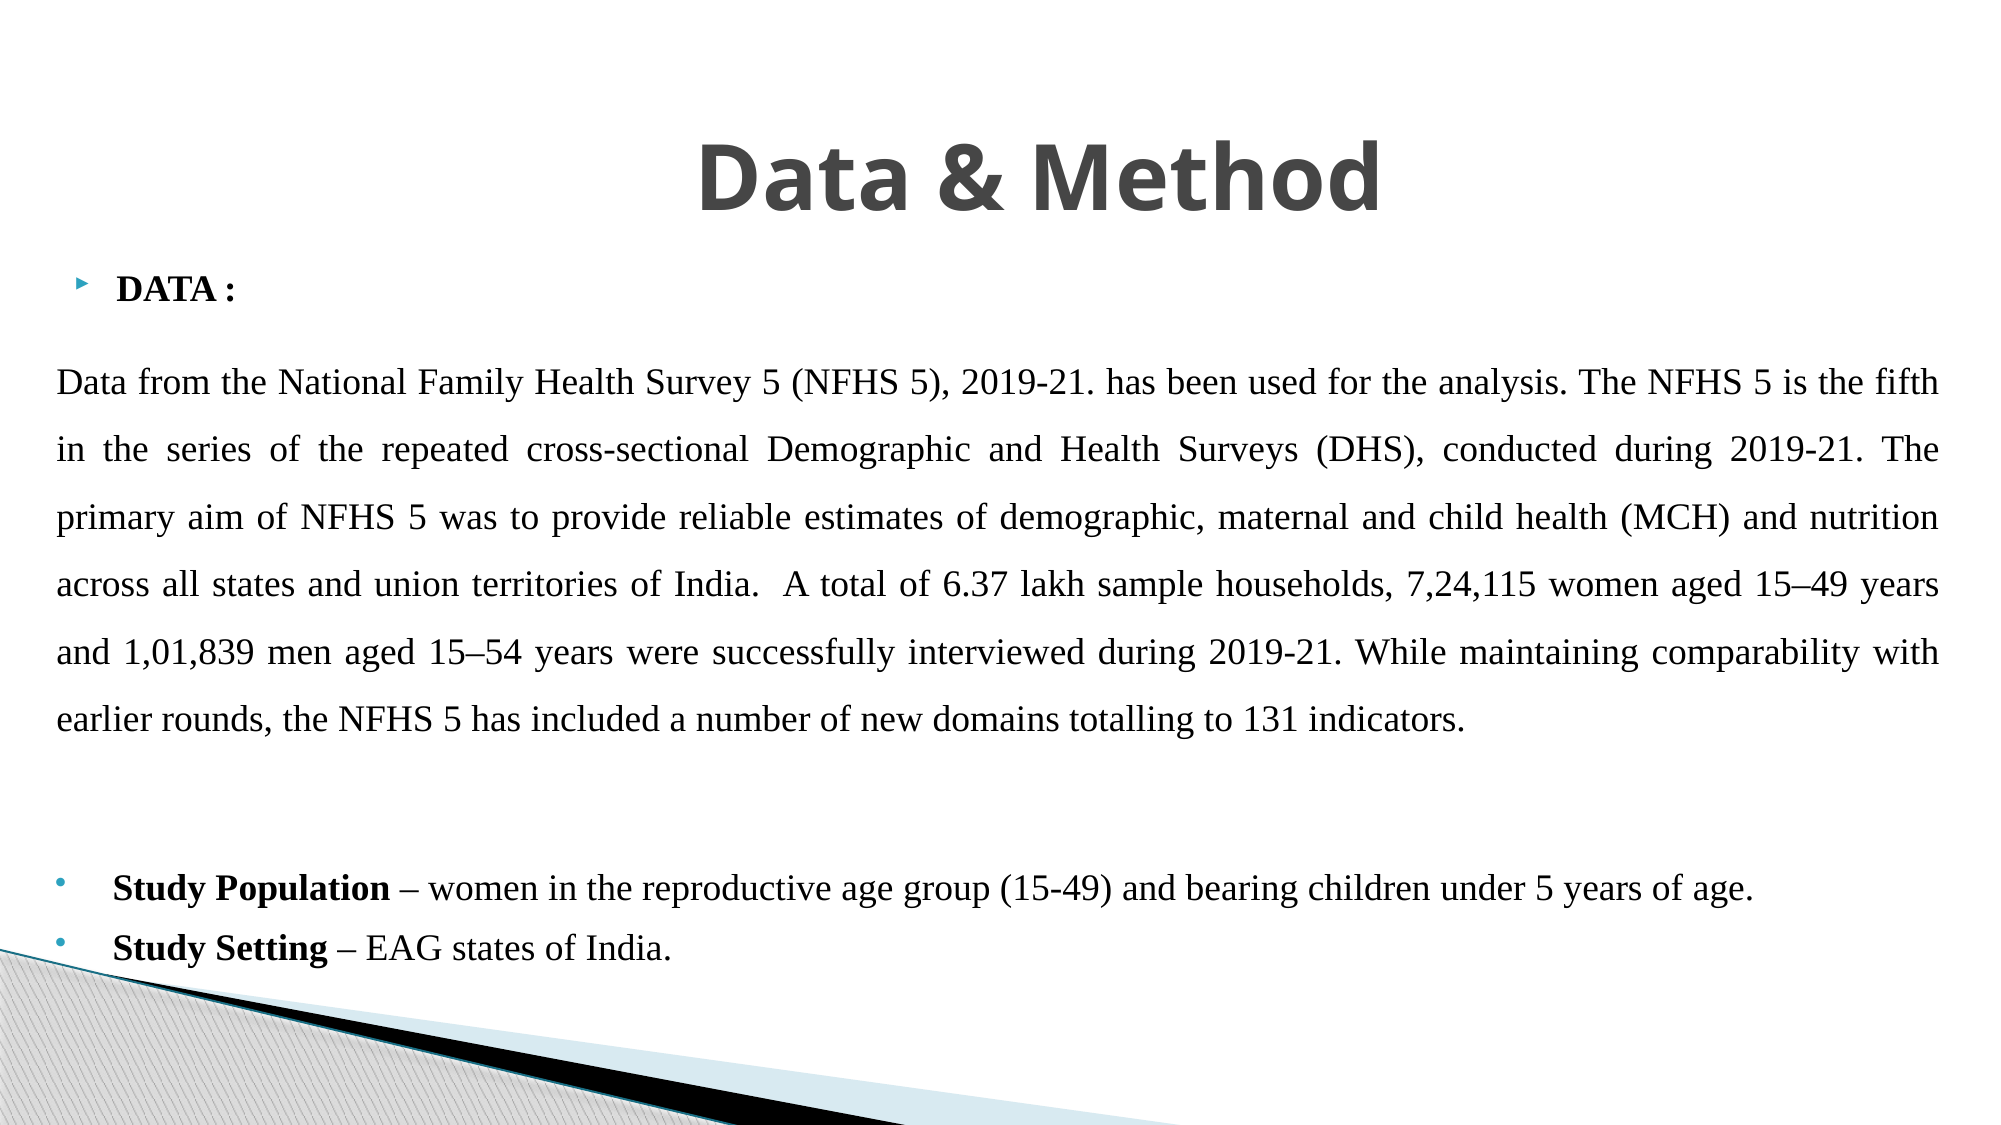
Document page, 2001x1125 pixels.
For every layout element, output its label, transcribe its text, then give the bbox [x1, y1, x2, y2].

title Data & Method [136, 23, 1943, 325]
list DATA : Data from the National Family Health Survey 5 (NFHS 5), 2019-21. has been used for the analysis. The NFHS 5 is the fifth in the series of the repeated cross-sectional Demographic and Health Surveys (DHS), conducted during 2019-21. The primary aim of NFHS 5 was to provide reliable estimates of demographic, maternal and child health (MCH) and nutrition across all states and union territories of India. A total of 6.37 lakh sample households, 7,24,115 women aged 15–49 years and 1,01,839 men aged 15–54 years were successfully interviewed during 2019-21. While maintaining comparability with earlier rounds, the NFHS 5 has included a number of new domains totalling to 131 indicators. Study Population – women in the reproductive age group (15-49) and bearing children under 5 years of age. Study Setting – EAG states of India. [41, 234, 1957, 998]
